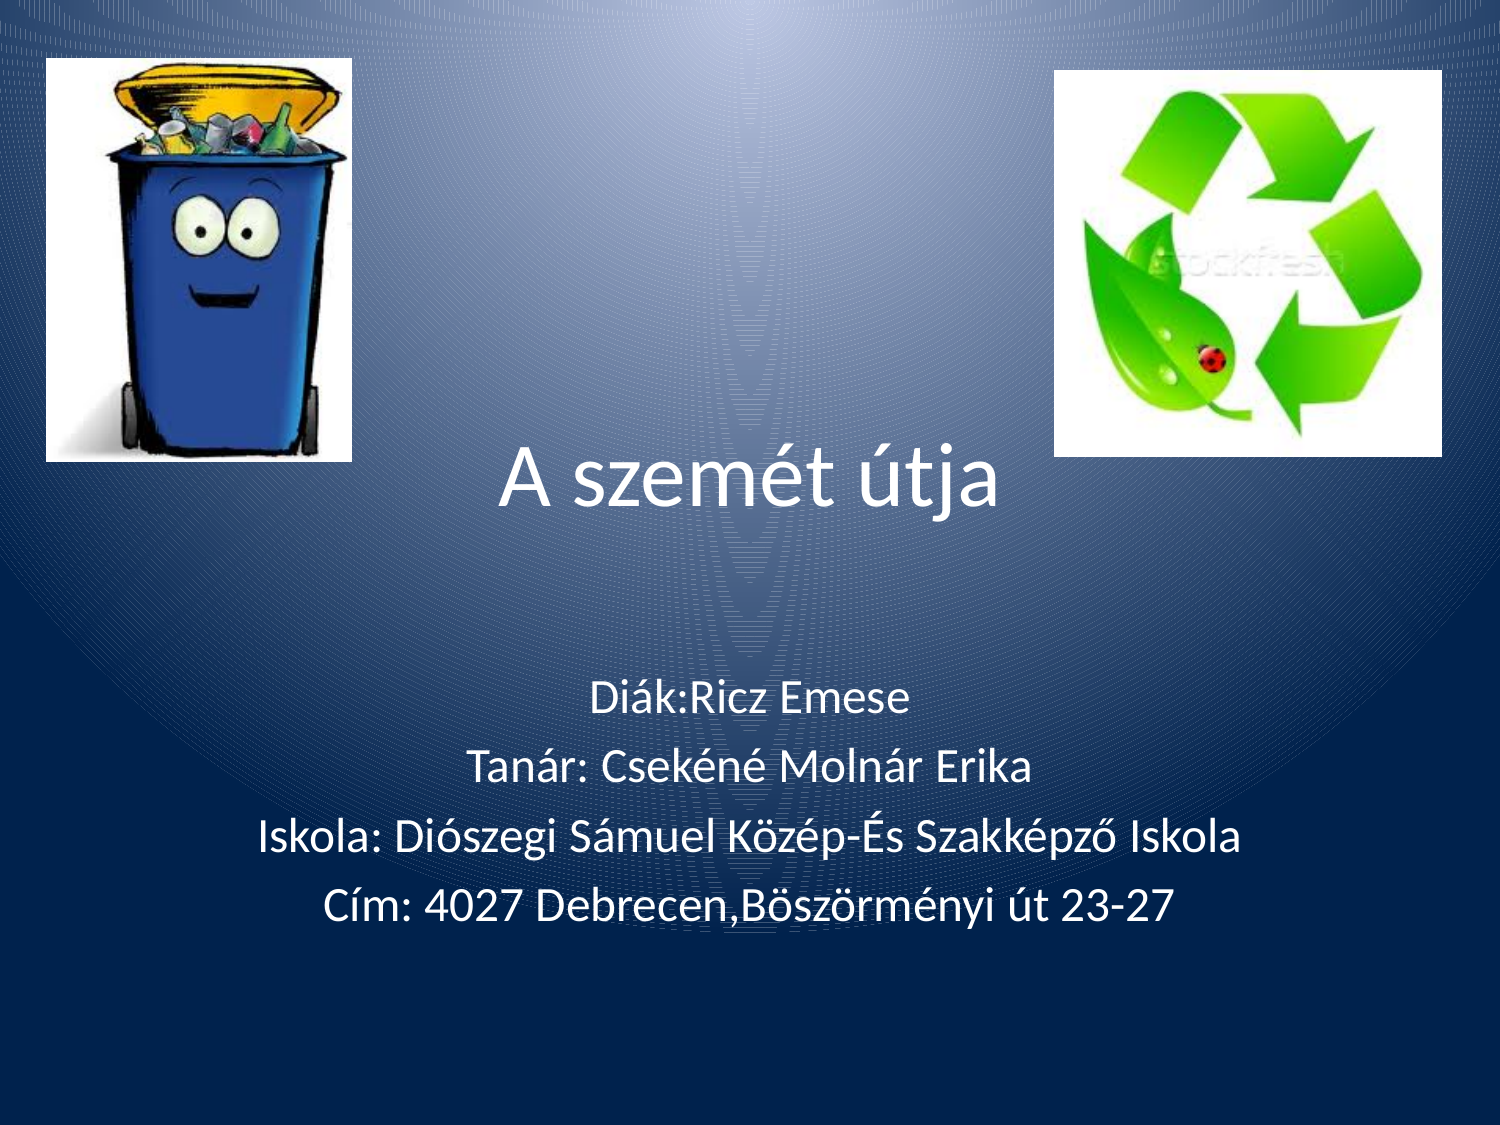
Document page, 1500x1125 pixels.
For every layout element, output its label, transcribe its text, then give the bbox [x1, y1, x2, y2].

title A szemét útja [112, 349, 1388, 591]
picture [46, 58, 352, 462]
picture [1054, 70, 1442, 458]
subtitle Diák:Ricz Emese Tanár: Csekéné Molnár Erika Iskola: Diószegi Sámuel Közép-És Szakképző Iskola Cím: 4027 Debrecen,Böszörményi út 23-27 [225, 656, 1275, 945]
